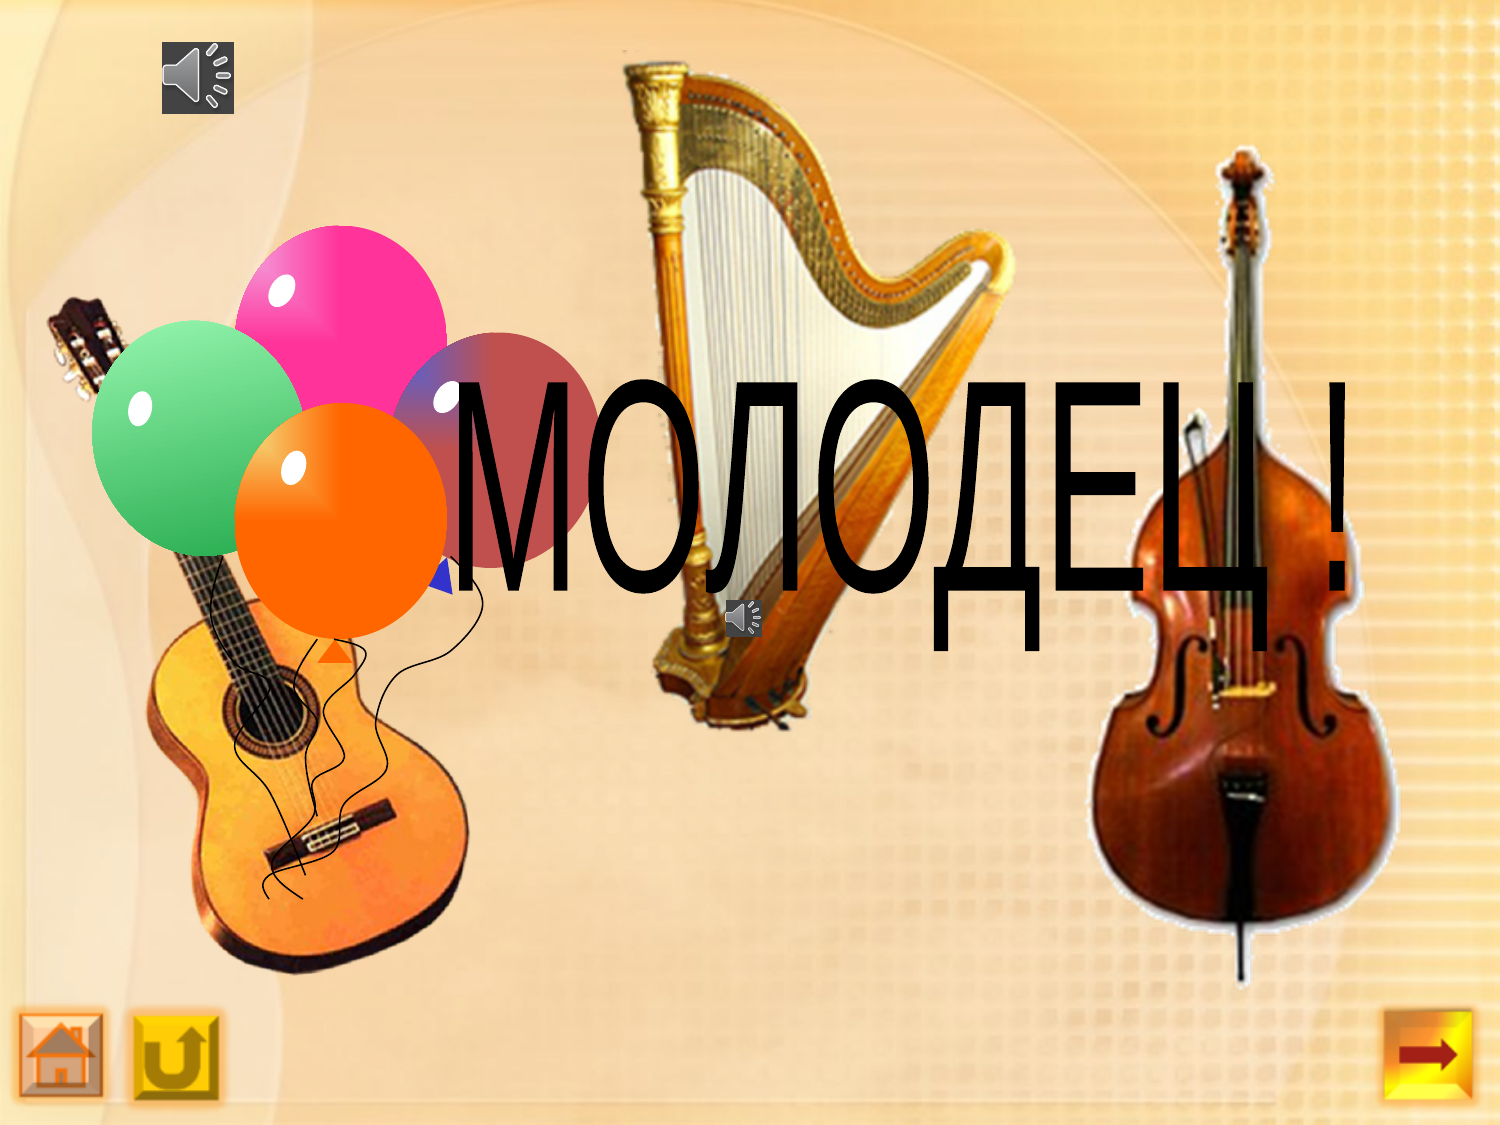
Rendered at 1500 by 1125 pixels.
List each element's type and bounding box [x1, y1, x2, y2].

text_box [92, 225, 1346, 900]
picture [1368, 996, 1488, 1117]
picture [2, 996, 237, 1120]
picture [533, 49, 1411, 995]
picture [0, 266, 555, 1058]
picture [161, 40, 236, 115]
